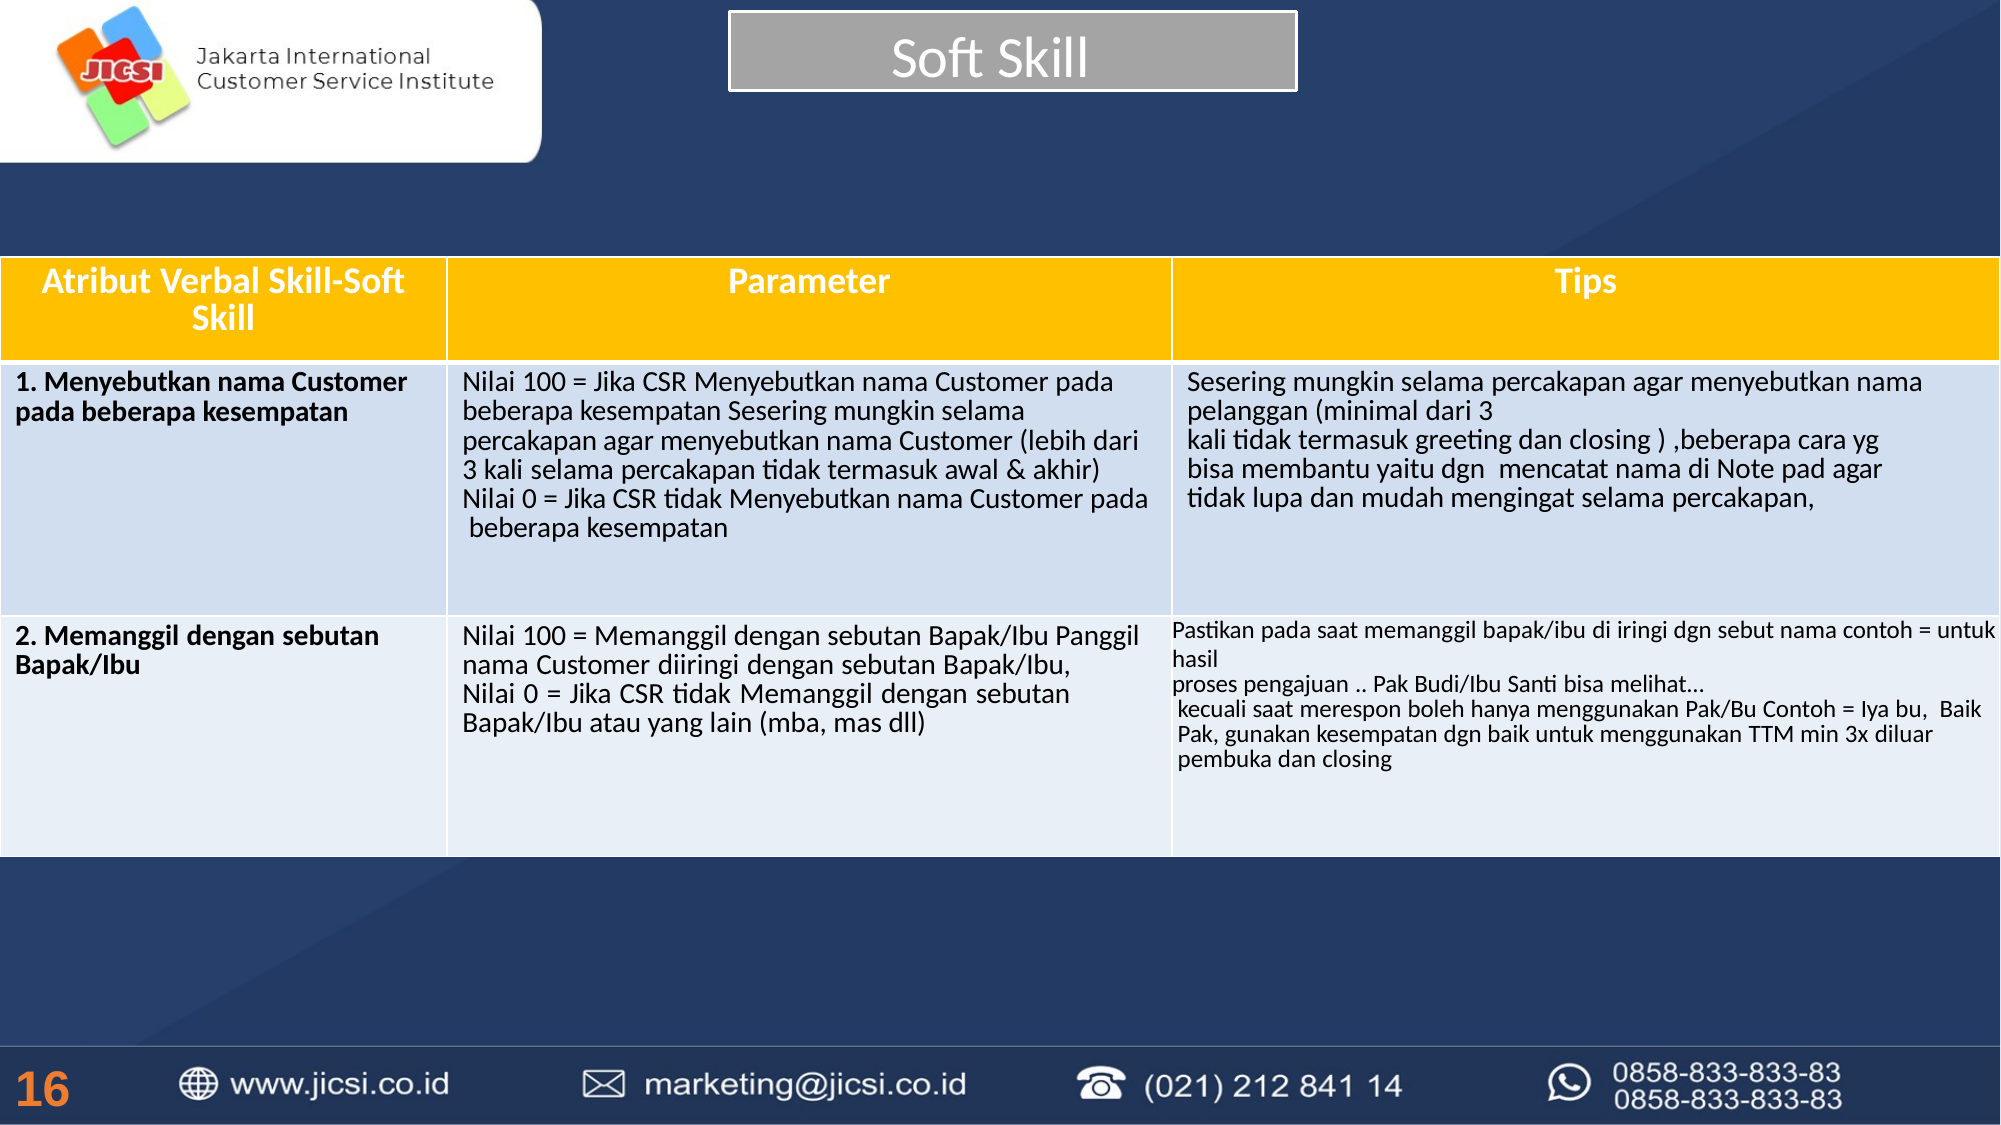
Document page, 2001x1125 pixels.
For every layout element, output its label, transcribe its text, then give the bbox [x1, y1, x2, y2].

table_cell 1. Menyebutkan nama Customer pada beberapa kesempatan [1, 365, 446, 615]
table_header Tips [1173, 258, 1999, 360]
picture [0, 0, 2001, 1125]
table_header Parameter [448, 258, 1171, 360]
table_cell Sesering mungkin selama percakapan agar menyebutkan nama pelanggan (minimal dari 3 kali tidak termasuk greeting dan closing ) ,beberapa cara yg bisa membantu yaitu dgn mencatat nama di Note pad agar tidak lupa dan mudah mengingat selama percakapan, [1173, 365, 1999, 615]
table_header Atribut Verbal Skill-Soft Skill [1, 258, 446, 360]
text_box 16 [0, 1008, 97, 1125]
table_cell Nilai 100 = Memanggil dengan sebutan Bapak/Ibu Panggil nama Customer diiringi dengan sebutan Bapak/Ibu, Nilai 0 = Jika CSR tidak Memanggil dengan sebutan Bapak/Ibu atau yang lain (mba, mas dll) [448, 617, 1171, 856]
table_cell Pastikan pada saat memanggil bapak/ibu di iringi dgn sebut nama contoh = untuk hasil proses pengajuan .. Pak Budi/Ibu Santi bisa melihat... kecuali saat merespon boleh hanya menggunakan Pak/Bu Contoh = Iya bu, Baik Pak, gunakan kesempatan dgn baik untuk menggunakan TTM min 3x diluar pembuka dan closing [1173, 617, 1999, 856]
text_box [729, 11, 1297, 91]
table_cell Nilai 100 = Jika CSR Menyebutkan nama Customer pada beberapa kesempatan Sesering mungkin selama percakapan agar menyebutkan nama Customer (lebih dari 3 kali selama percakapan tidak termasuk awal & akhir) Nilai 0 = Jika CSR tidak Menyebutkan nama Customer pada beberapa kesempatan [448, 365, 1171, 615]
table_cell 2. Memanggil dengan sebutan Bapak/Ibu [1, 617, 446, 856]
